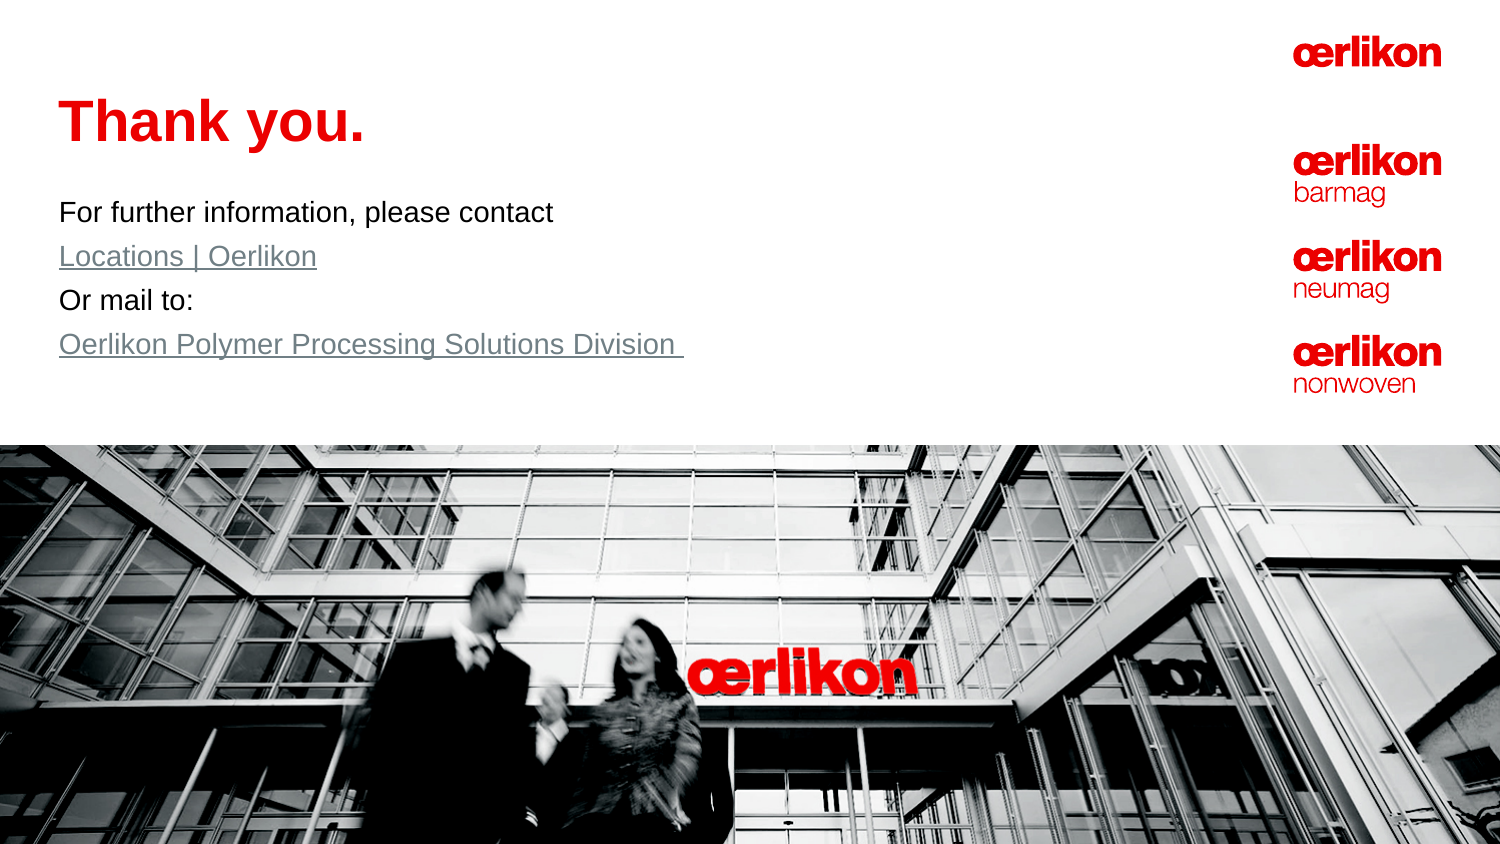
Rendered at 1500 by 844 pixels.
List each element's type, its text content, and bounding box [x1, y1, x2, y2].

title Thank you Kontakt [58, 30, 1146, 144]
list For further information, please contact Locations | Oerlikon Or mail to: Oerlikon Polymer Processing Solutions Division [58, 197, 943, 443]
picture [0, 445, 1500, 844]
